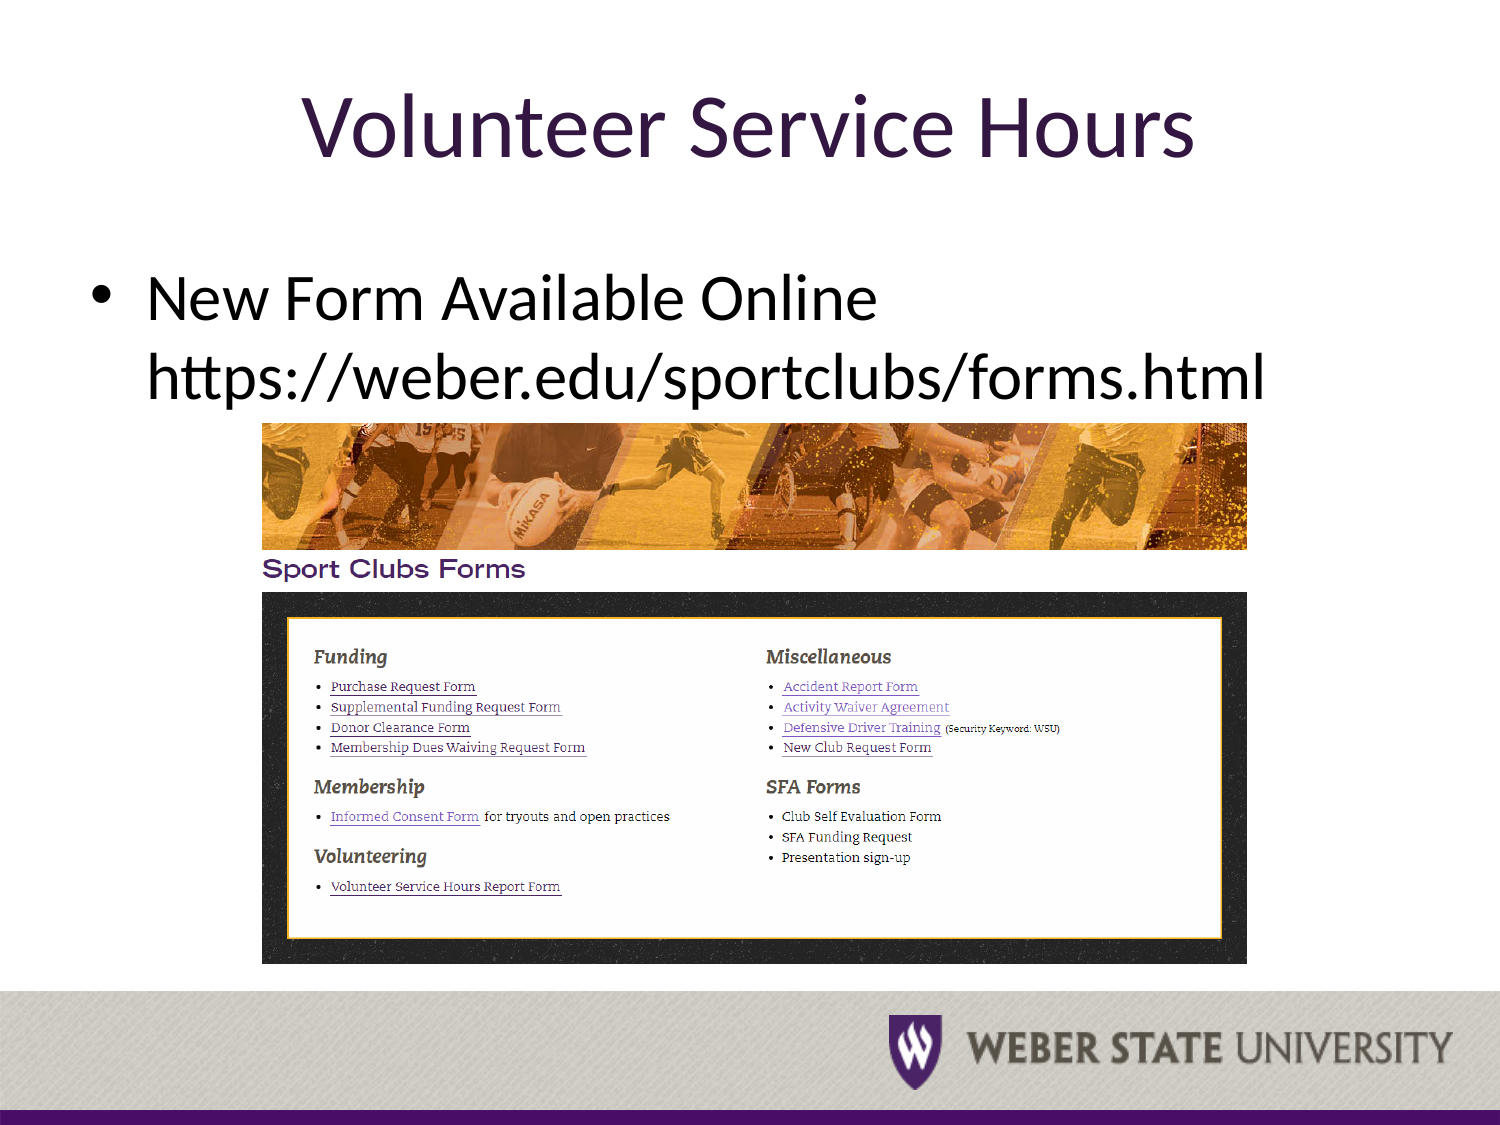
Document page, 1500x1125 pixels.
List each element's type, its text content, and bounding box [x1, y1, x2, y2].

list New Form Available Online https://weber.edu/sportclubs/forms.html [75, 245, 1425, 975]
title Volunteer Service Hours [75, 45, 1425, 198]
picture [0, 2, 1500, 1125]
